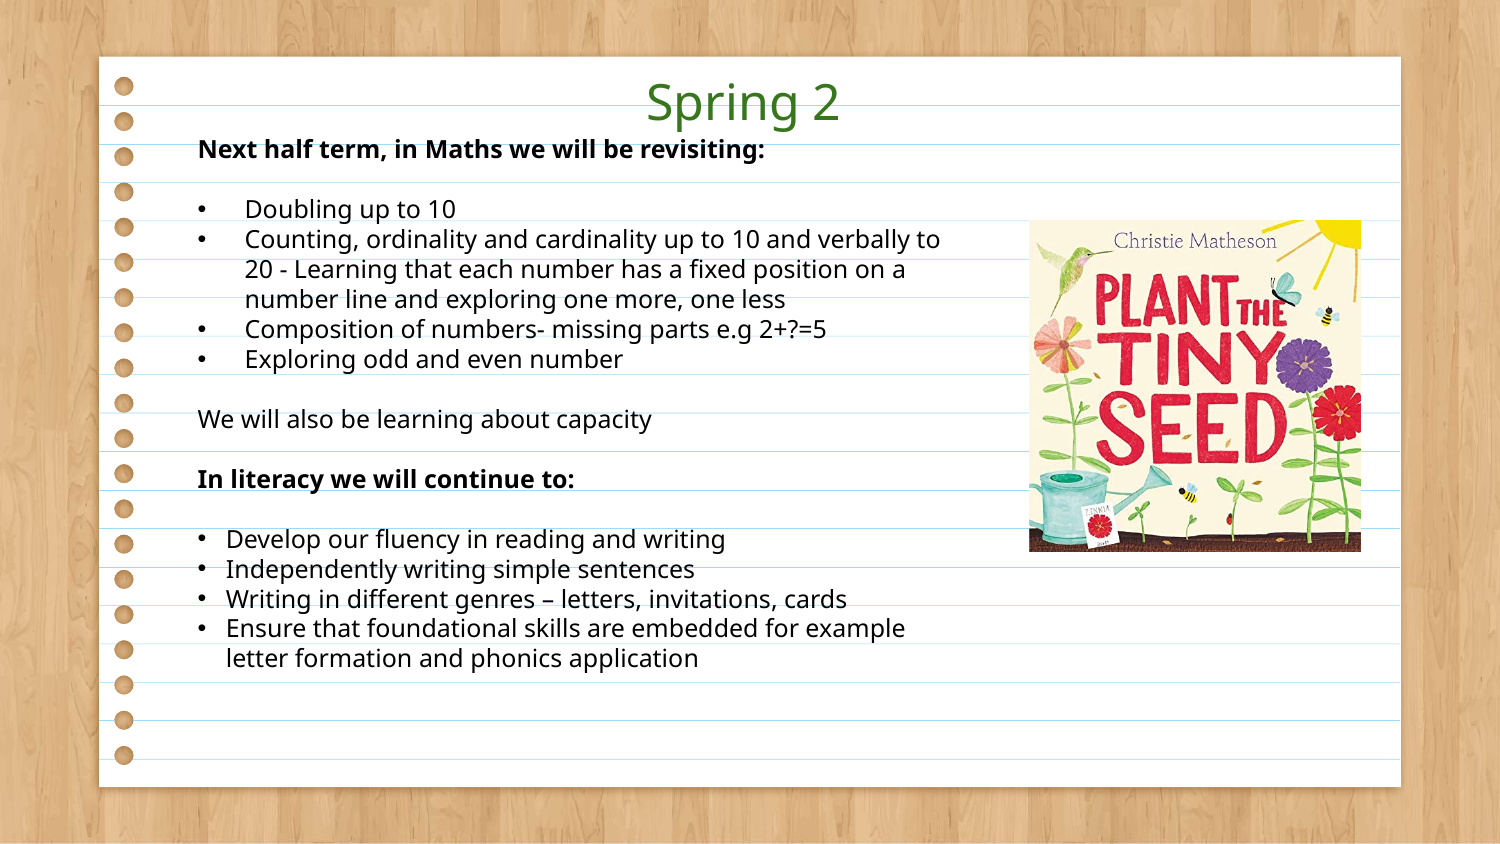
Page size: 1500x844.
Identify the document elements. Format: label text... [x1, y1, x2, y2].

picture [0, 0, 1500, 844]
text_box Next half term, in Maths we will be revisiting: Doubling up to 10 Counting, ordinality and cardinality up to 10 and verbally to 20 - Learning that each number has a fixed position on a number line and exploring one more, one less Composition of numbers- missing parts e.g 2+?=5 Exploring odd and even number We will also be learning about capacity In literacy we will continue to: Develop our fluency in reading and writing Independently writing simple sentences Writing in different genres – letters, invitations, cards Ensure that foundational skills are embedded for example letter formation and phonics application [182, 126, 987, 711]
title Spring 2 [140, 55, 1348, 113]
text_box [135, 126, 1365, 718]
